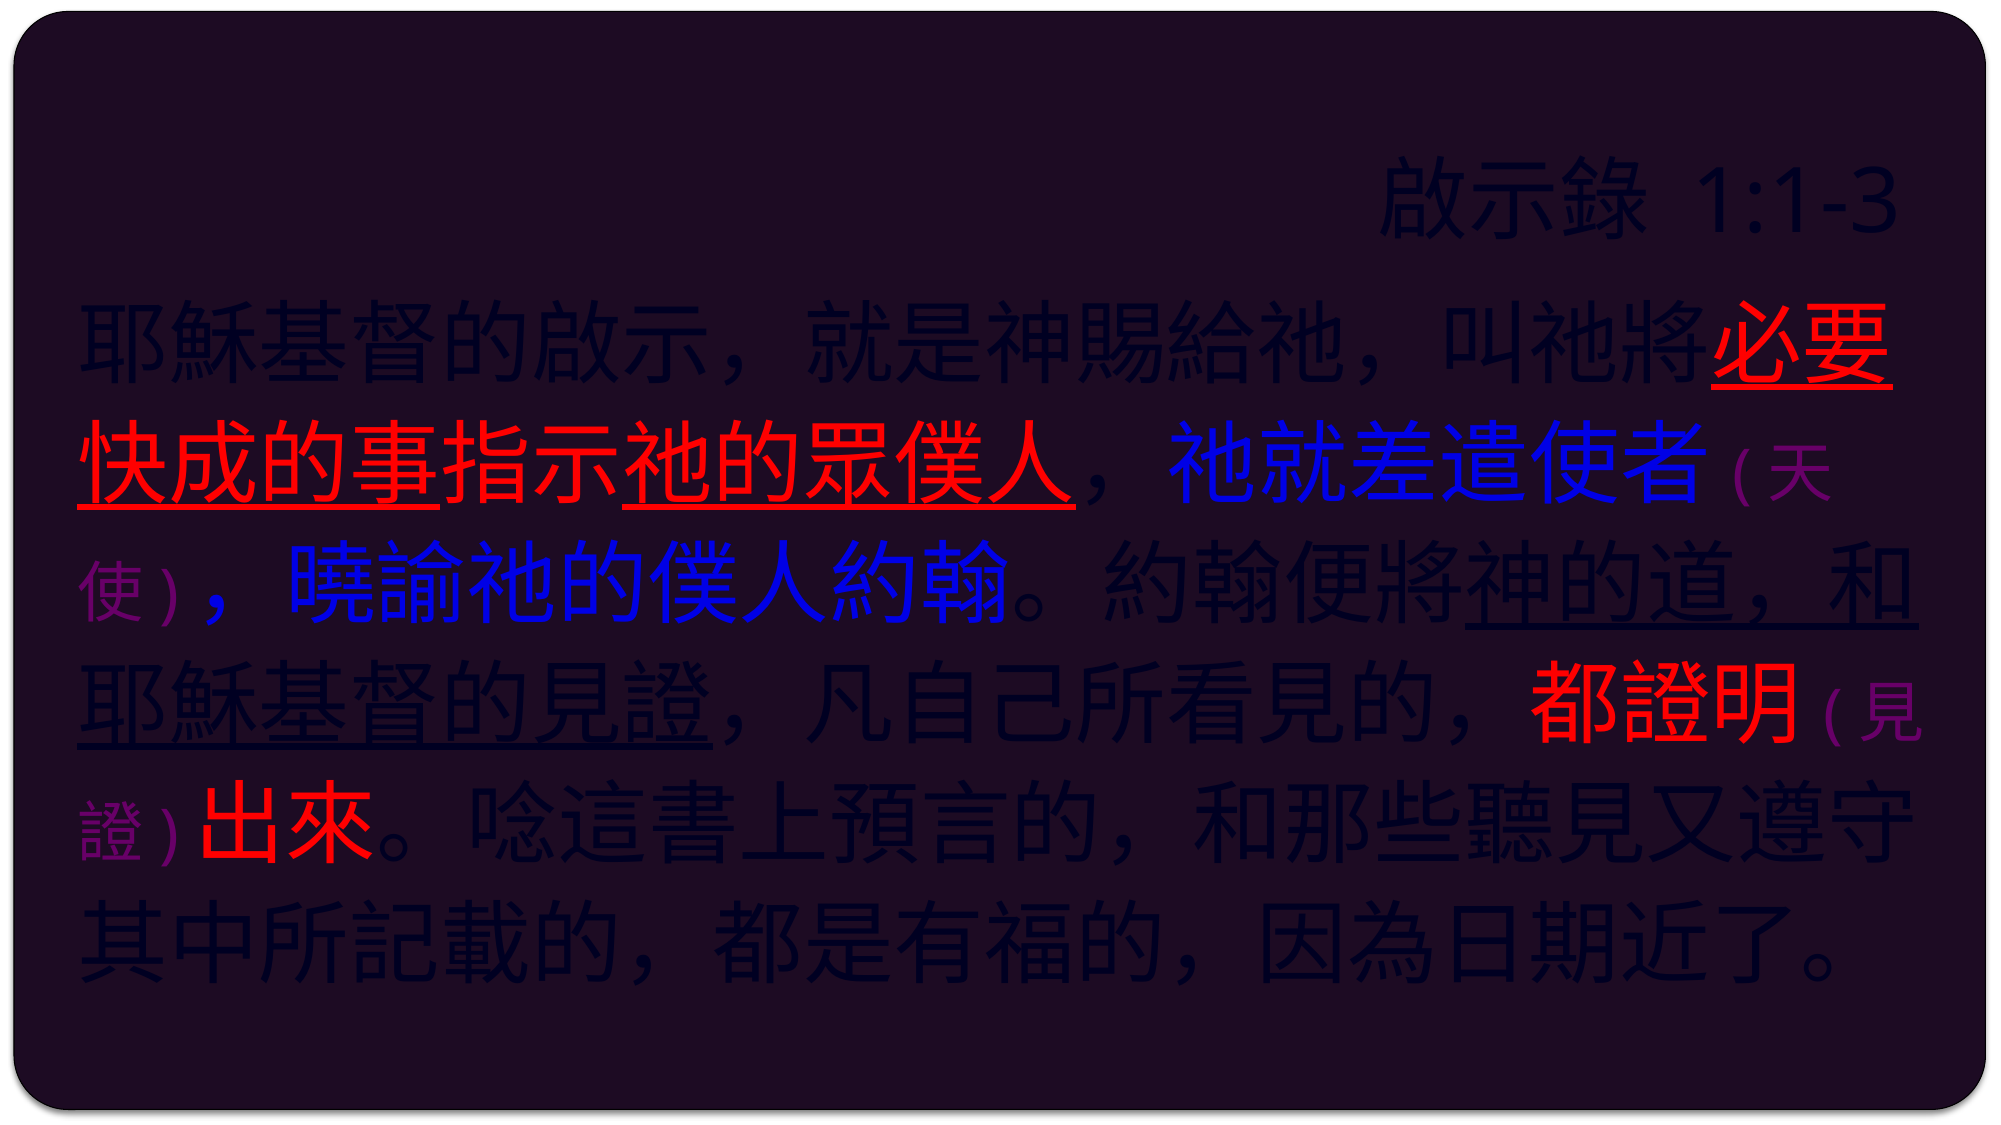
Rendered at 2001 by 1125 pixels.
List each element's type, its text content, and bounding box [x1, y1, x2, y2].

subtitle 啟示錄 1:1-3 耶穌基督的啟示，就是神賜給祂，叫祂將必要快成的事指示祂的眾僕人，祂就差遣使者(天使)，曉諭祂的僕人約翰。約翰便將神的道，和耶穌基督的見證，凡自己所看見的，都證明(見證)出來。唸這書上預言的，和那些聽見又遵守其中所記載的，都是有福的，因為日期近了。 [62, 64, 1940, 1061]
